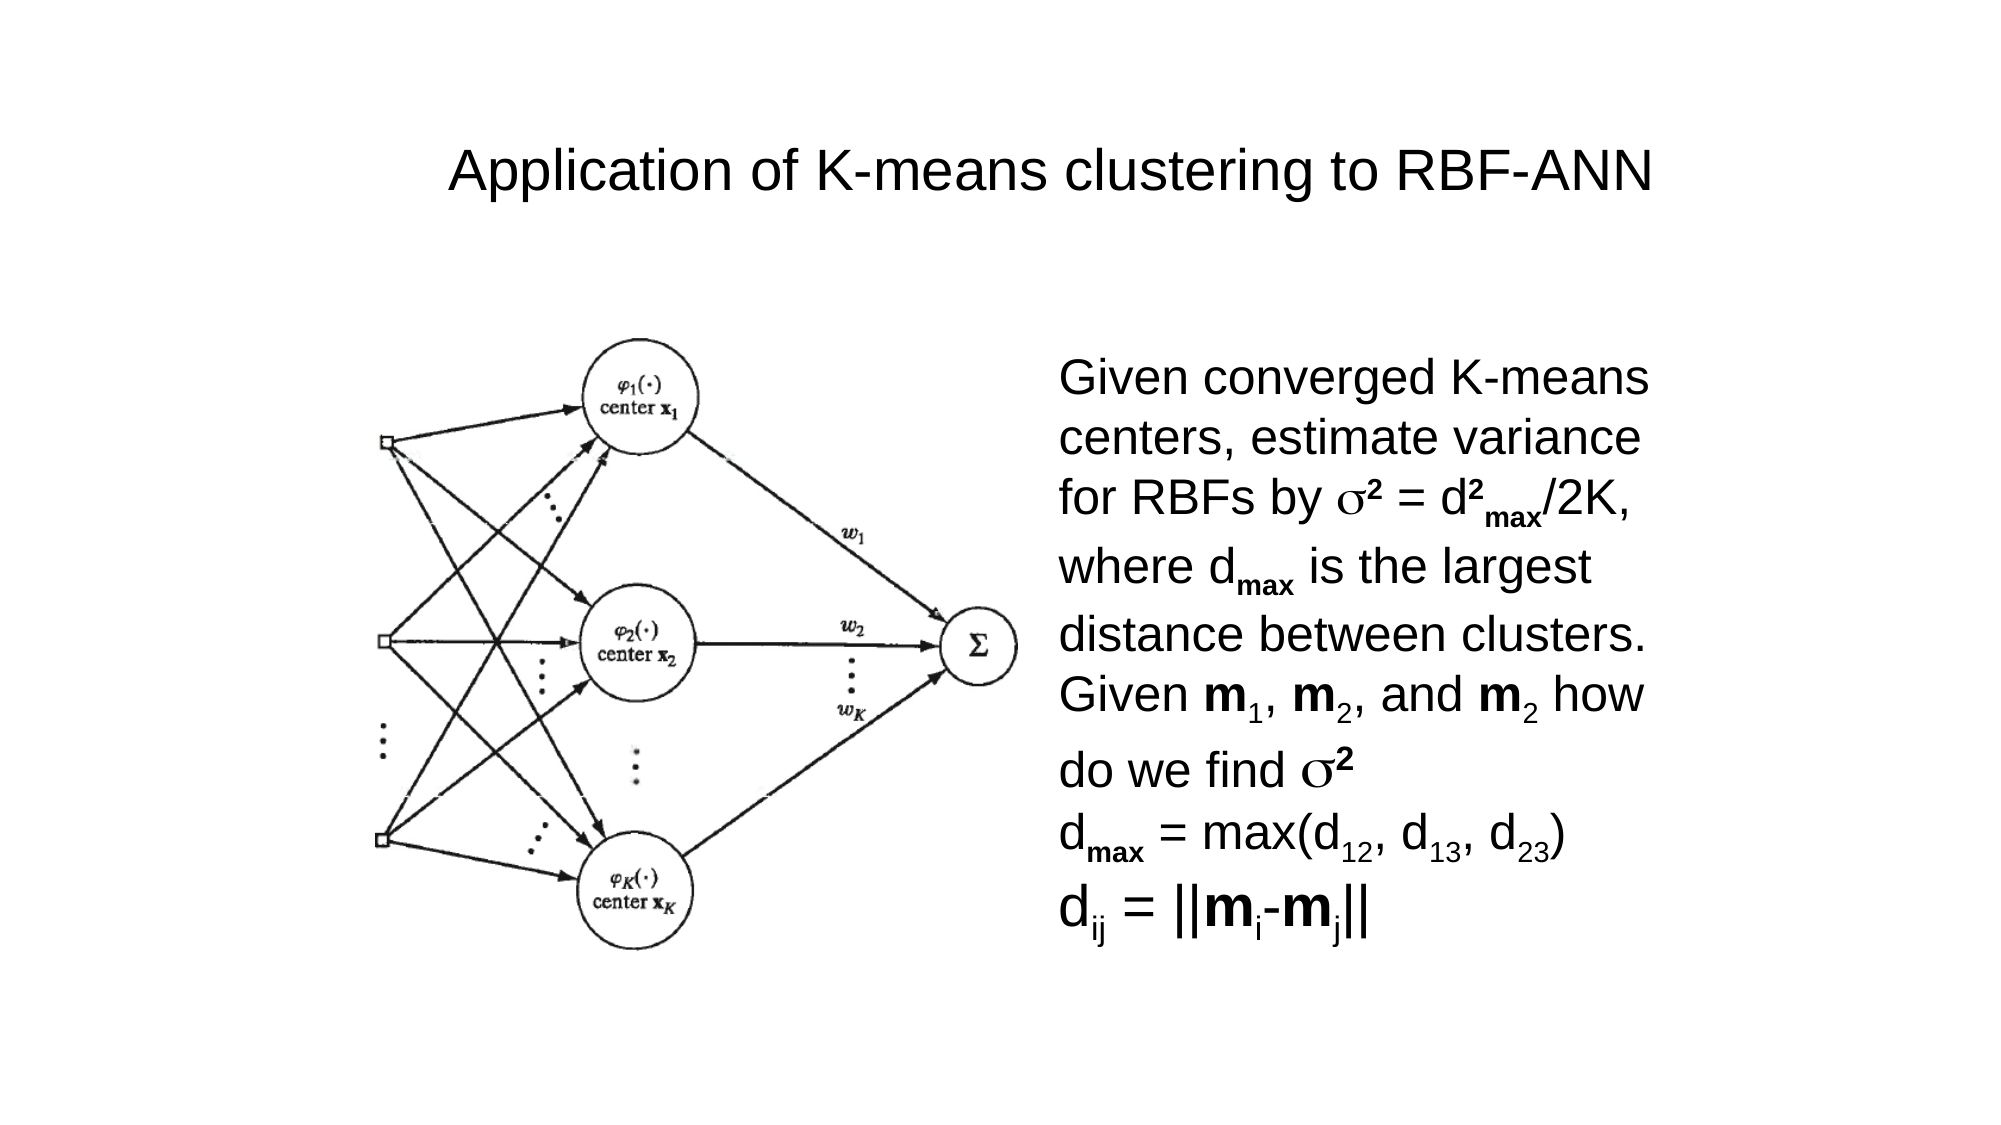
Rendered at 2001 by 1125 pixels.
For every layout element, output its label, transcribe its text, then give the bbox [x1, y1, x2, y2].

text_box Given converged K-means centers, estimate variance for RBFs by s2 = d2max/2K, where dmax is the largest distance between clusters. Given m1, m2, and m2 how do we find s2 dmax = max(d12, d13, d23) dij = ||mi-mj|| [1043, 337, 1707, 955]
picture [374, 337, 1018, 951]
text_box Application of K-means clustering to RBF-ANN [417, 125, 1671, 210]
